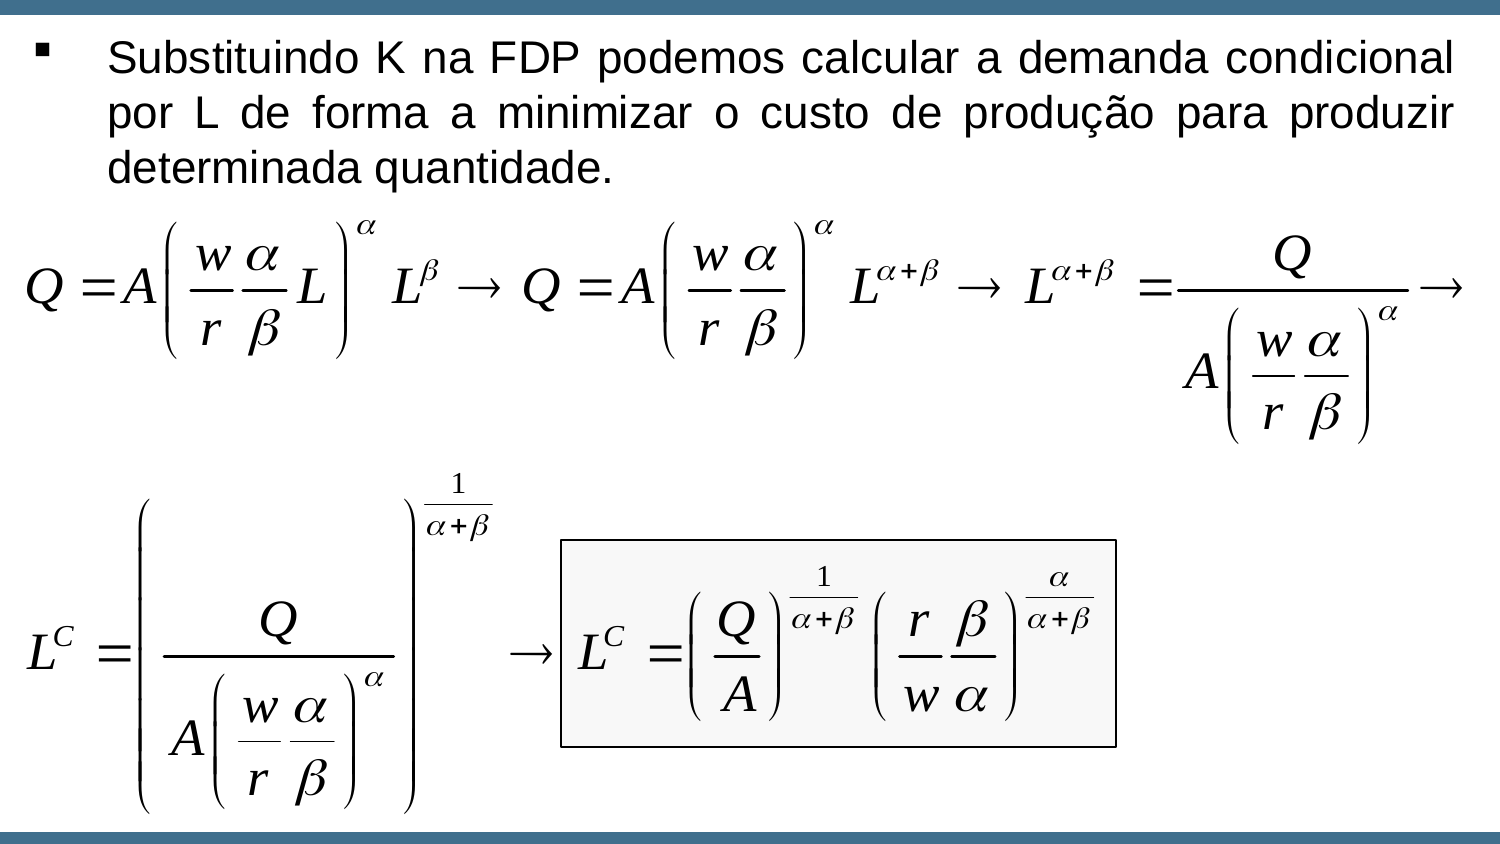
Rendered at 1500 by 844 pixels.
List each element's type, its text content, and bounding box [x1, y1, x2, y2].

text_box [17, 201, 1483, 824]
text_box Substituindo K na FDP podemos calcular a demanda condicional por L de forma a minimizar o custo de produção para produzir determinada quantidade. [17, 20, 1471, 200]
